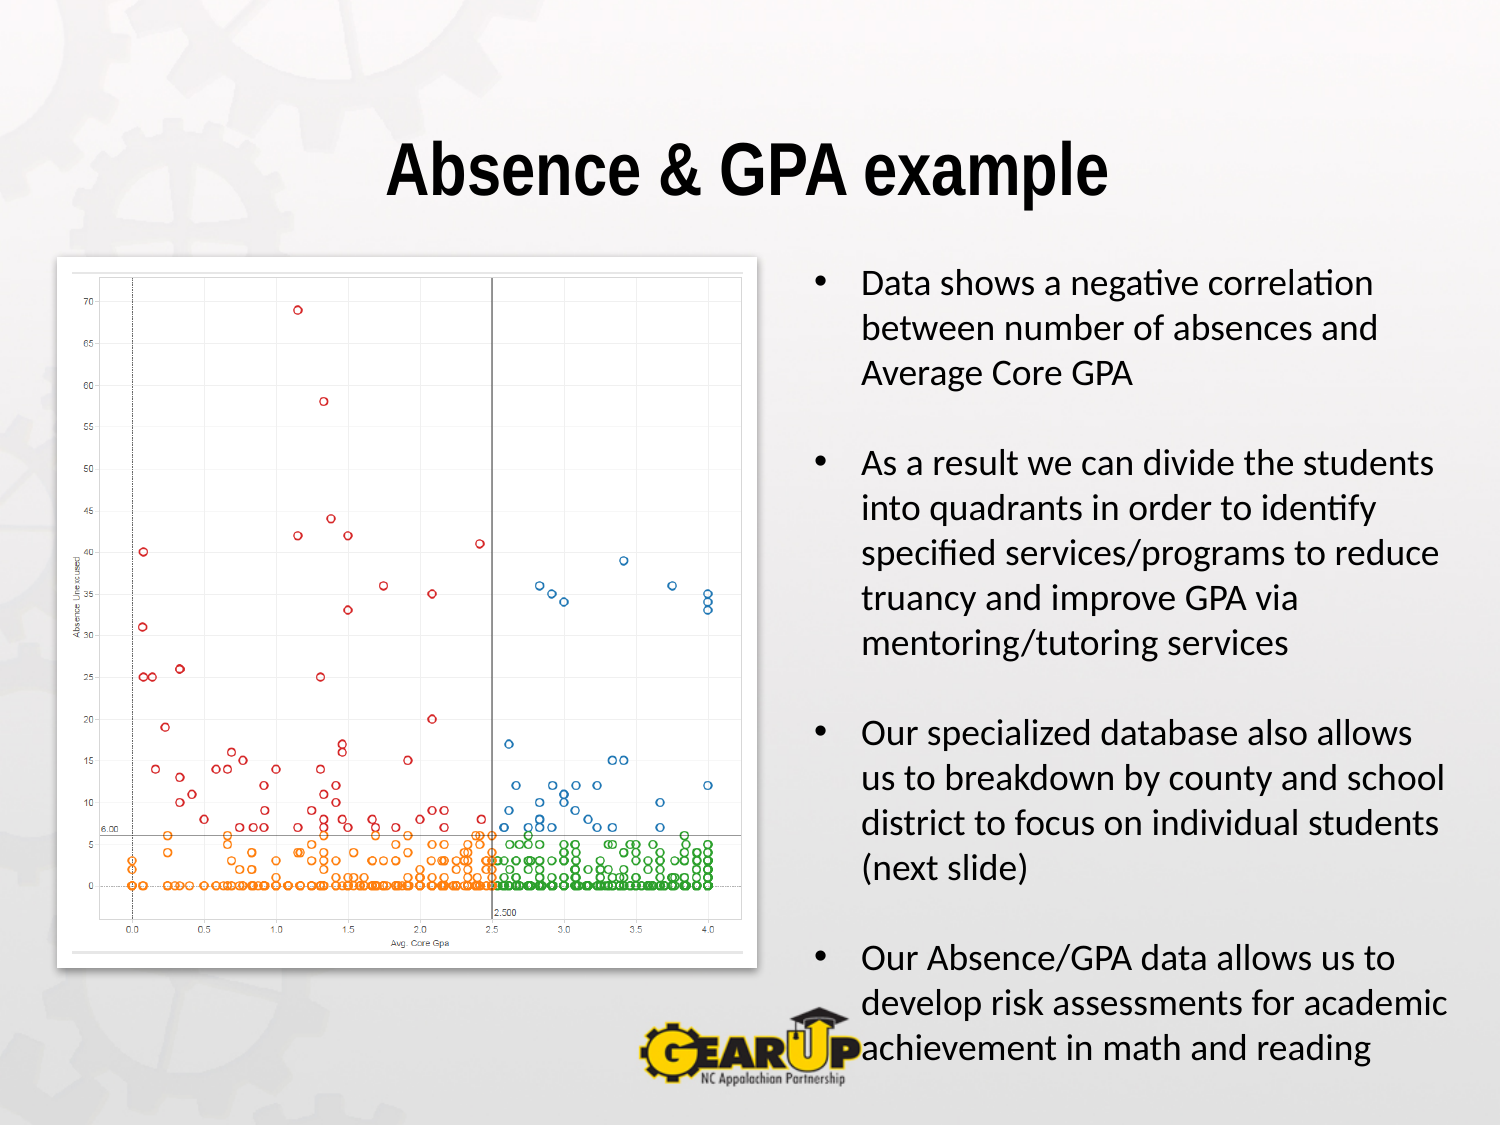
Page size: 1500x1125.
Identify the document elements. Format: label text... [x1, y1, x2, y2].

text_box Absence & GPA example [183, 113, 1312, 414]
text_box Data shows a negative correlation between number of absences and Average Core GPA As a result we can divide the students into quadrants in order to identify specified services/programs to reduce truancy and improve GPA via mentoring/tutoring services Our specialized database also allows us to breakdown by county and school district to focus on individual students (next slide) Our Absence/GPA data allows us to develop risk assessments for academic achievement in math and reading [799, 250, 1466, 1076]
picture [0, 0, 1500, 1125]
